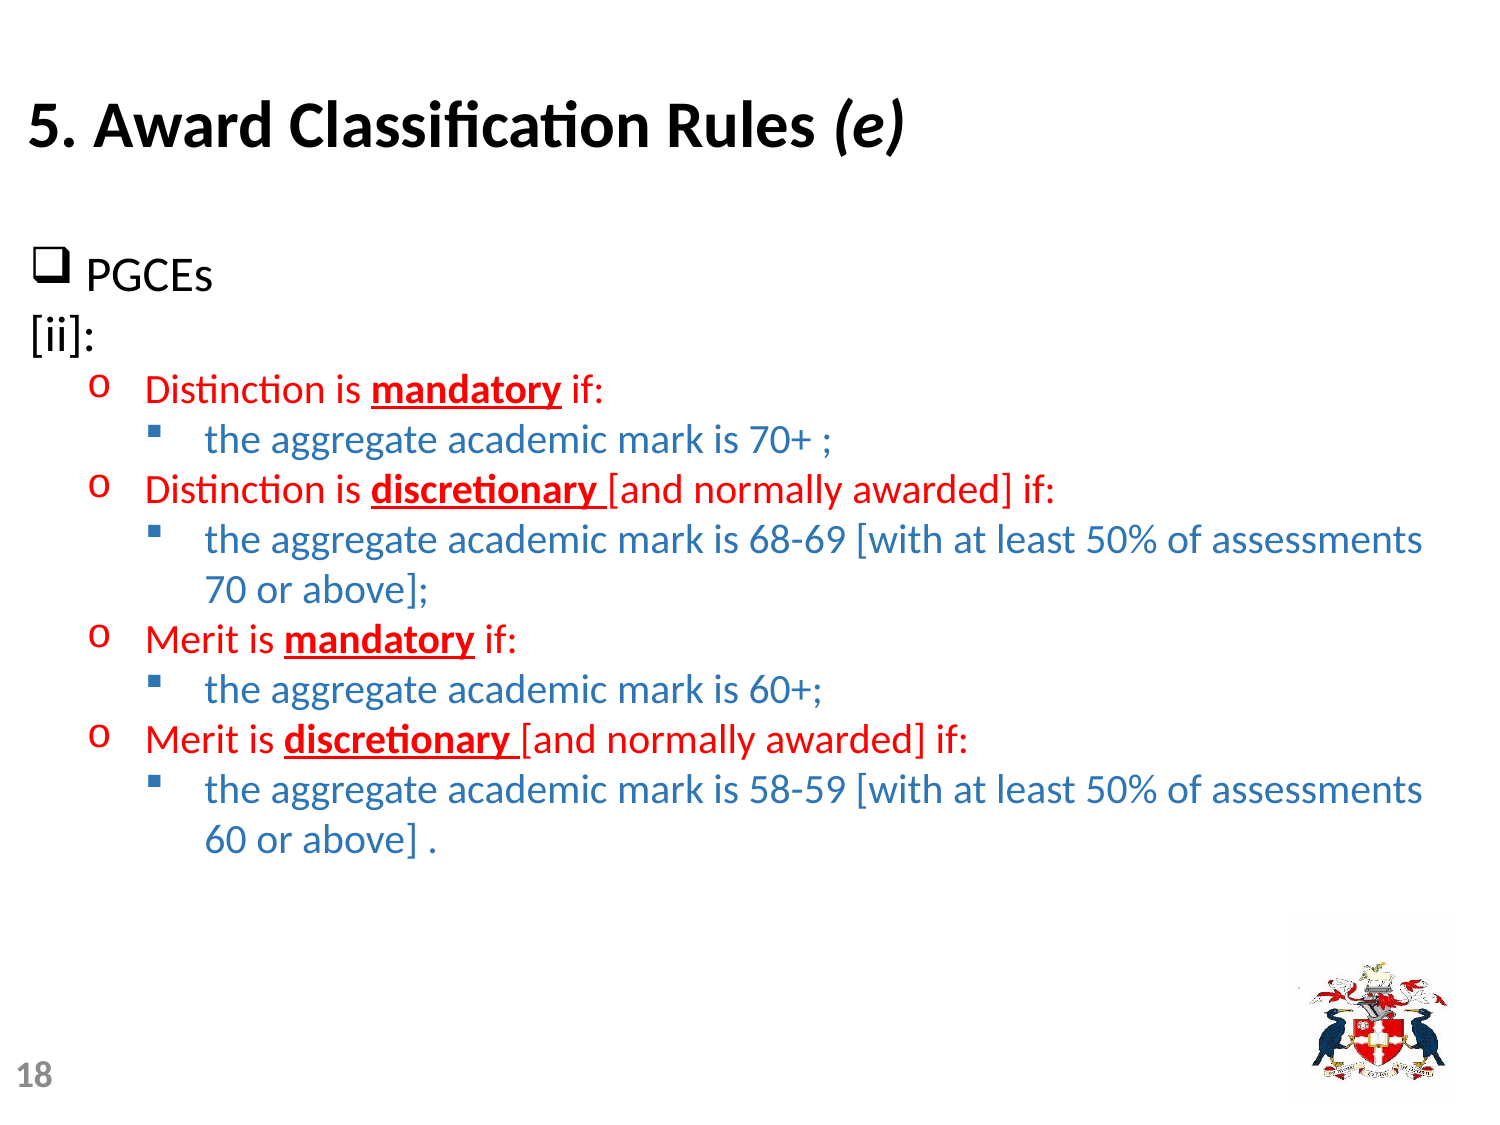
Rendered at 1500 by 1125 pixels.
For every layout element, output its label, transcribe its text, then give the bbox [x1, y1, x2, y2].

text_box PGCEs [ii]: Distinction is mandatory if: the aggregate academic mark is 70+ ; Distinction is discretionary [and normally awarded] if: the aggregate academic mark is 68-69 [with at least 50% of assessments 70 or above]; Merit is mandatory if: the aggregate academic mark is 60+; Merit is discretionary [and normally awarded] if: the aggregate academic mark is 58-59 [with at least 50% of assessments 60 or above] . [12, 234, 1488, 935]
title 5. Award Classification Rules (e) [24, 67, 925, 234]
slide_number 18 [0, 1042, 116, 1103]
